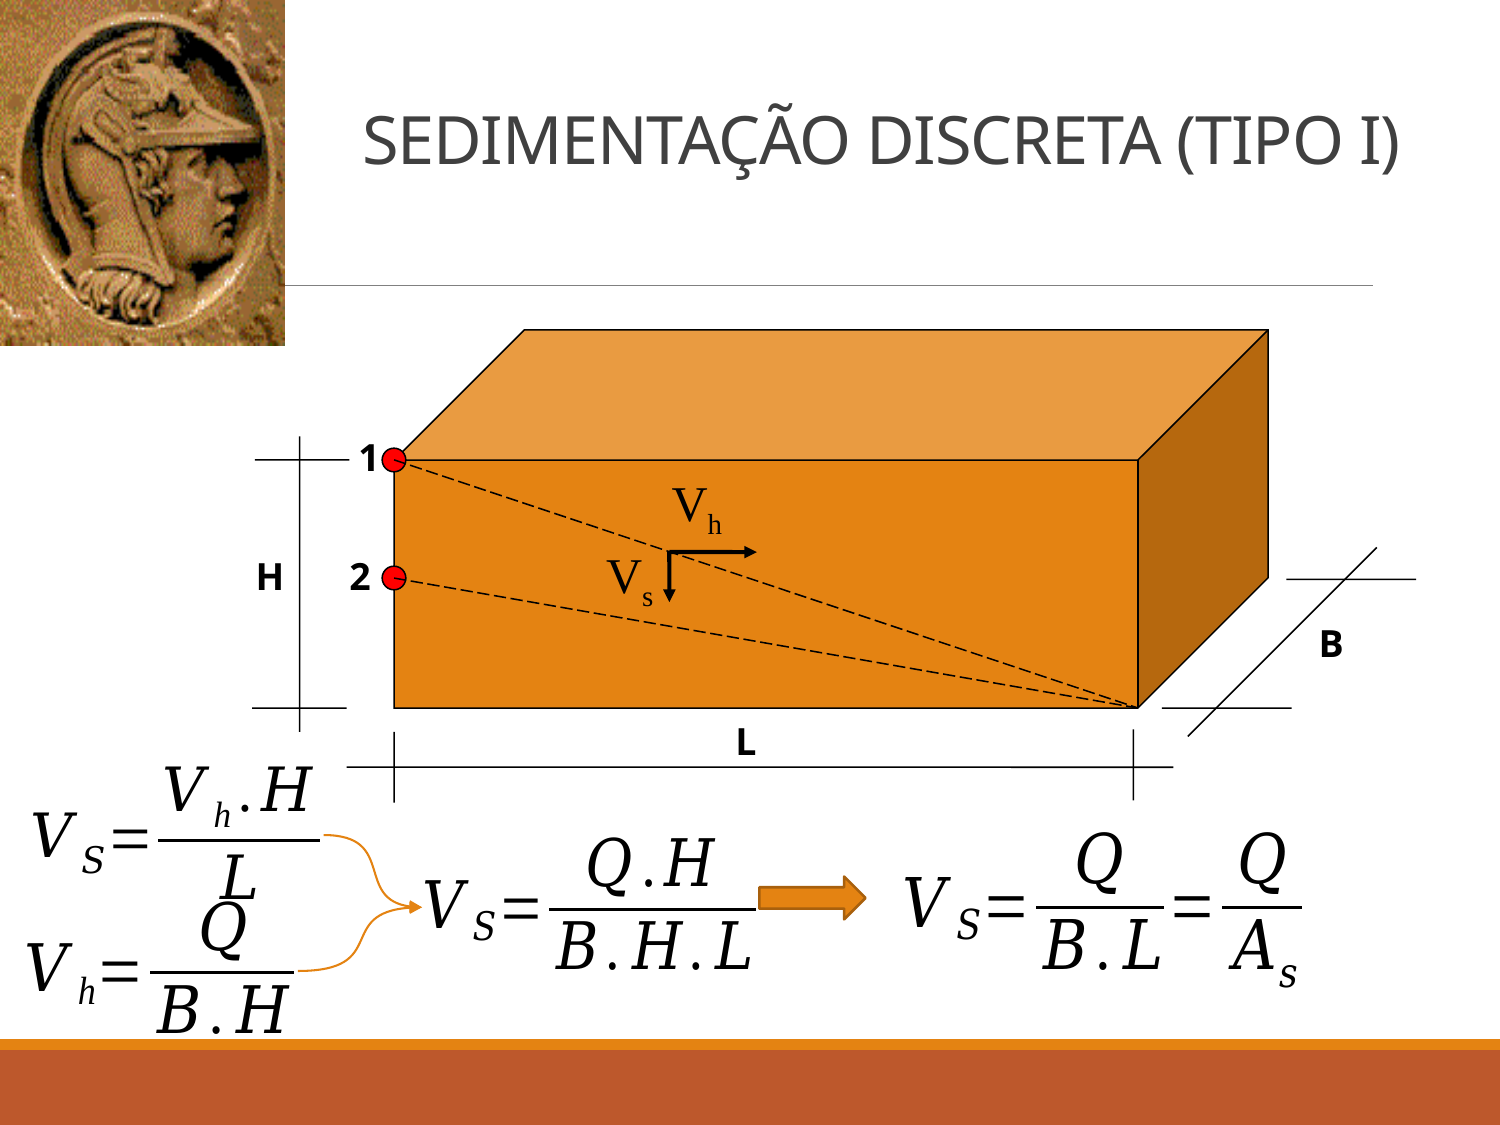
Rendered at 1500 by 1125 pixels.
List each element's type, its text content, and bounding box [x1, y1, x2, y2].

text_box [240, 329, 1417, 804]
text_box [323, 834, 423, 903]
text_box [297, 906, 423, 972]
title SEDIMENTAÇÃO DISCRETA (TIPO I) [297, 61, 1473, 186]
picture [0, 0, 288, 351]
text_box [758, 875, 867, 921]
